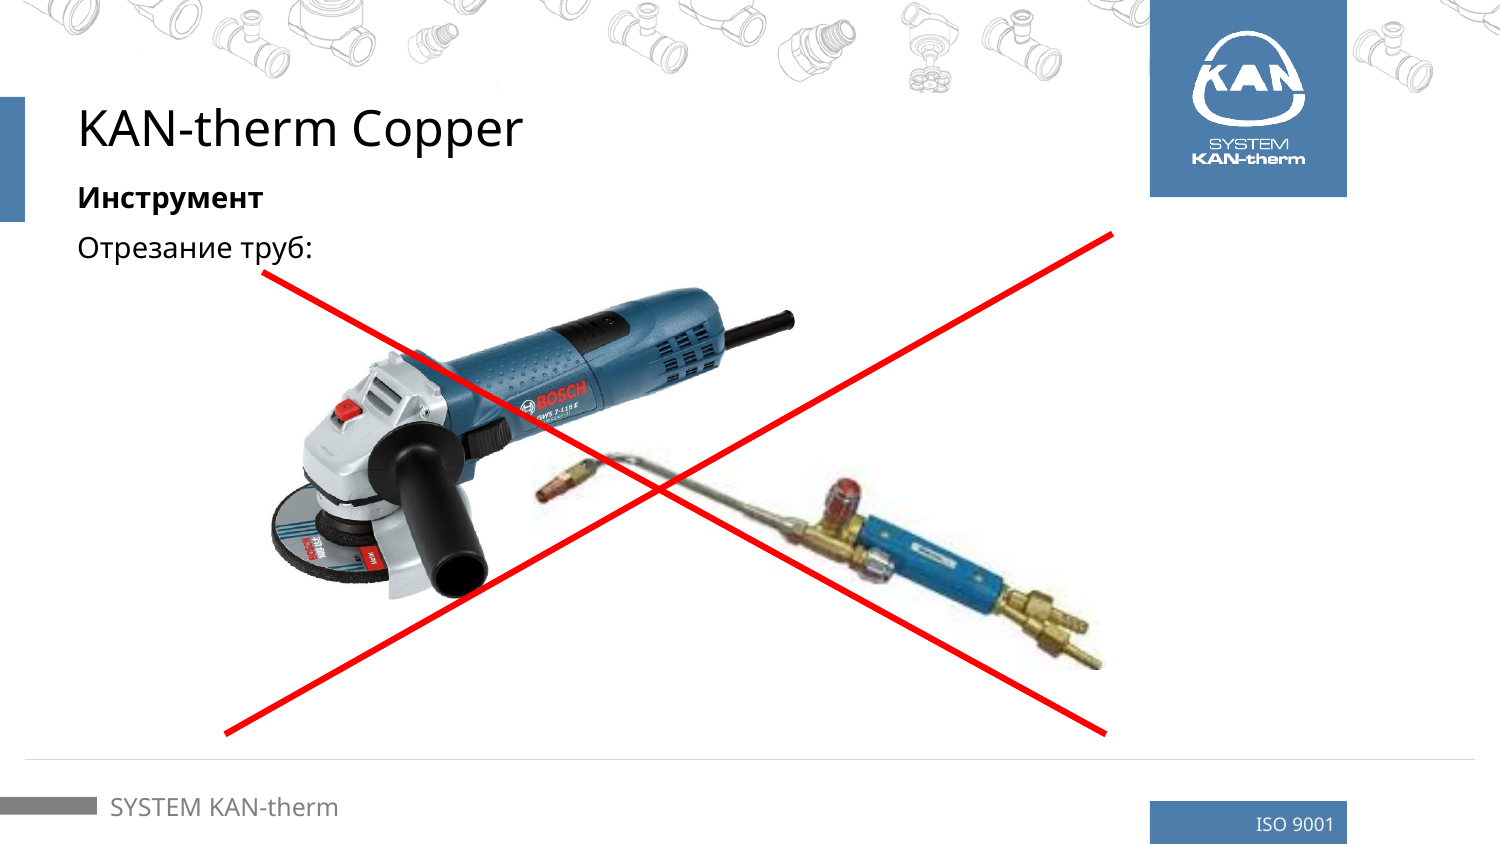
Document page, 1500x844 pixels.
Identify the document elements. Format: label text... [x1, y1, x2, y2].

picture [0, 0, 1149, 118]
title KAN-therm Copper [62, 96, 1175, 158]
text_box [224, 233, 1113, 735]
picture [1192, 30, 1305, 164]
text_box Отрезание труб: [62, 222, 1338, 288]
text_box Инструмент [62, 171, 1113, 222]
picture [1347, 0, 1500, 118]
